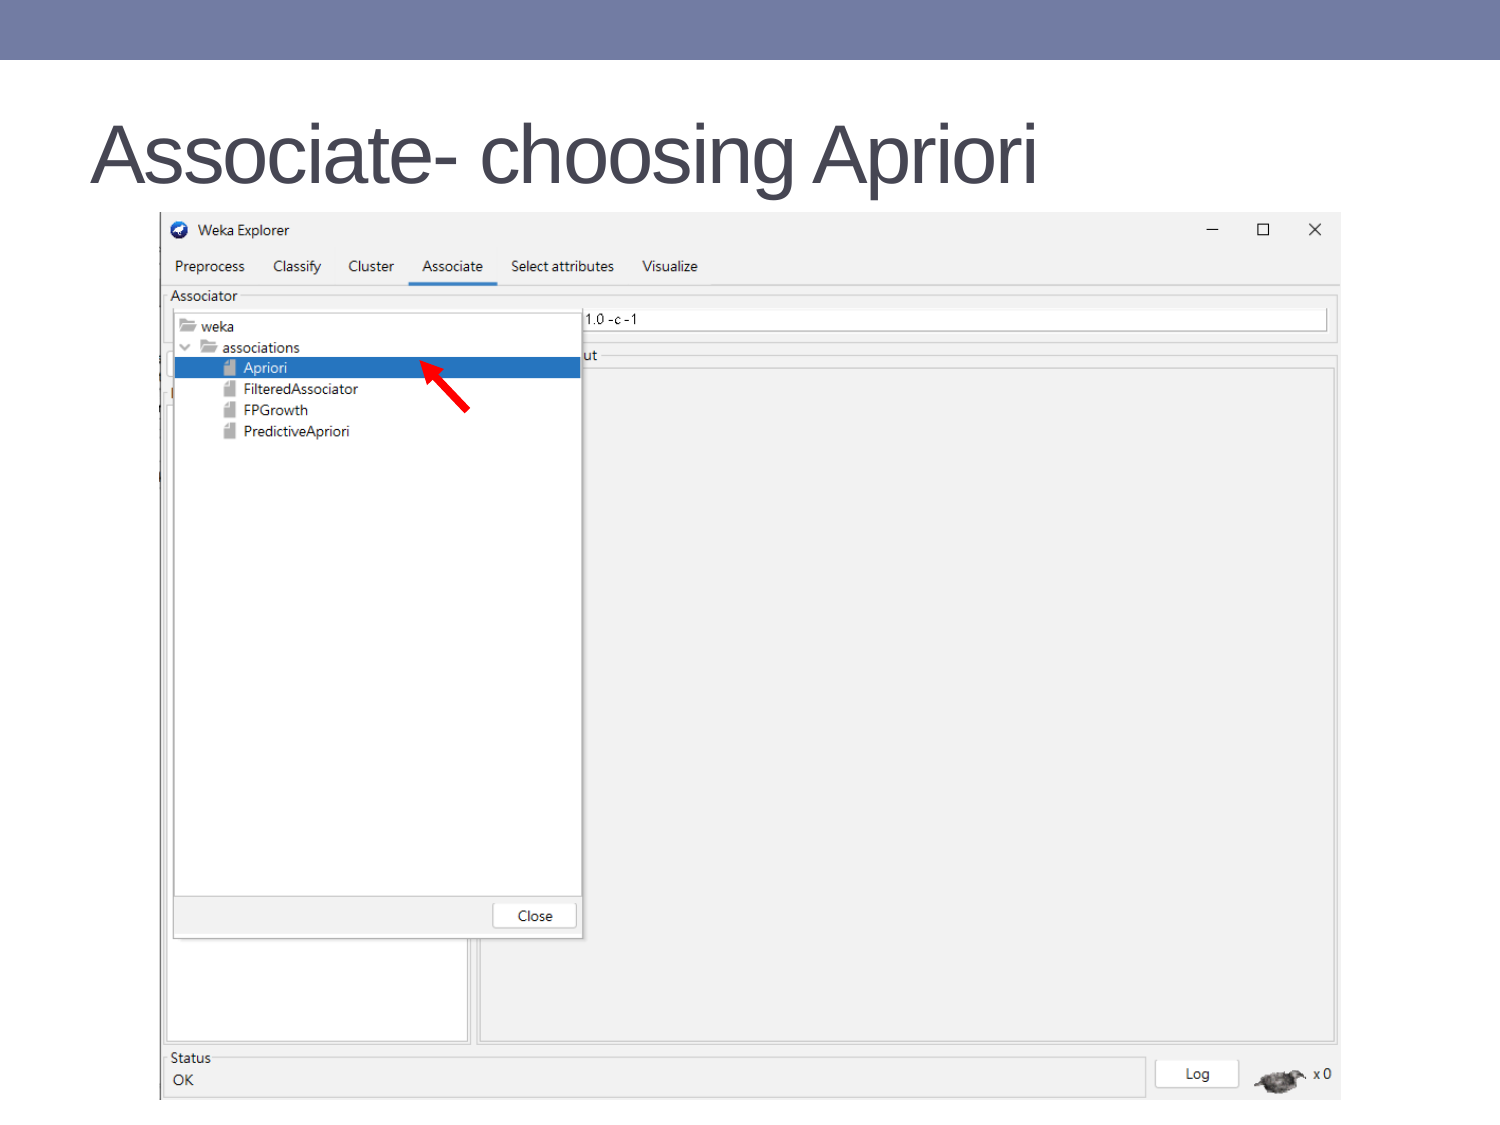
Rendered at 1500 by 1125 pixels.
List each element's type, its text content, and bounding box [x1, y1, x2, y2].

picture [159, 212, 1341, 1100]
title Associate- choosing Apriori [75, 87, 1425, 213]
